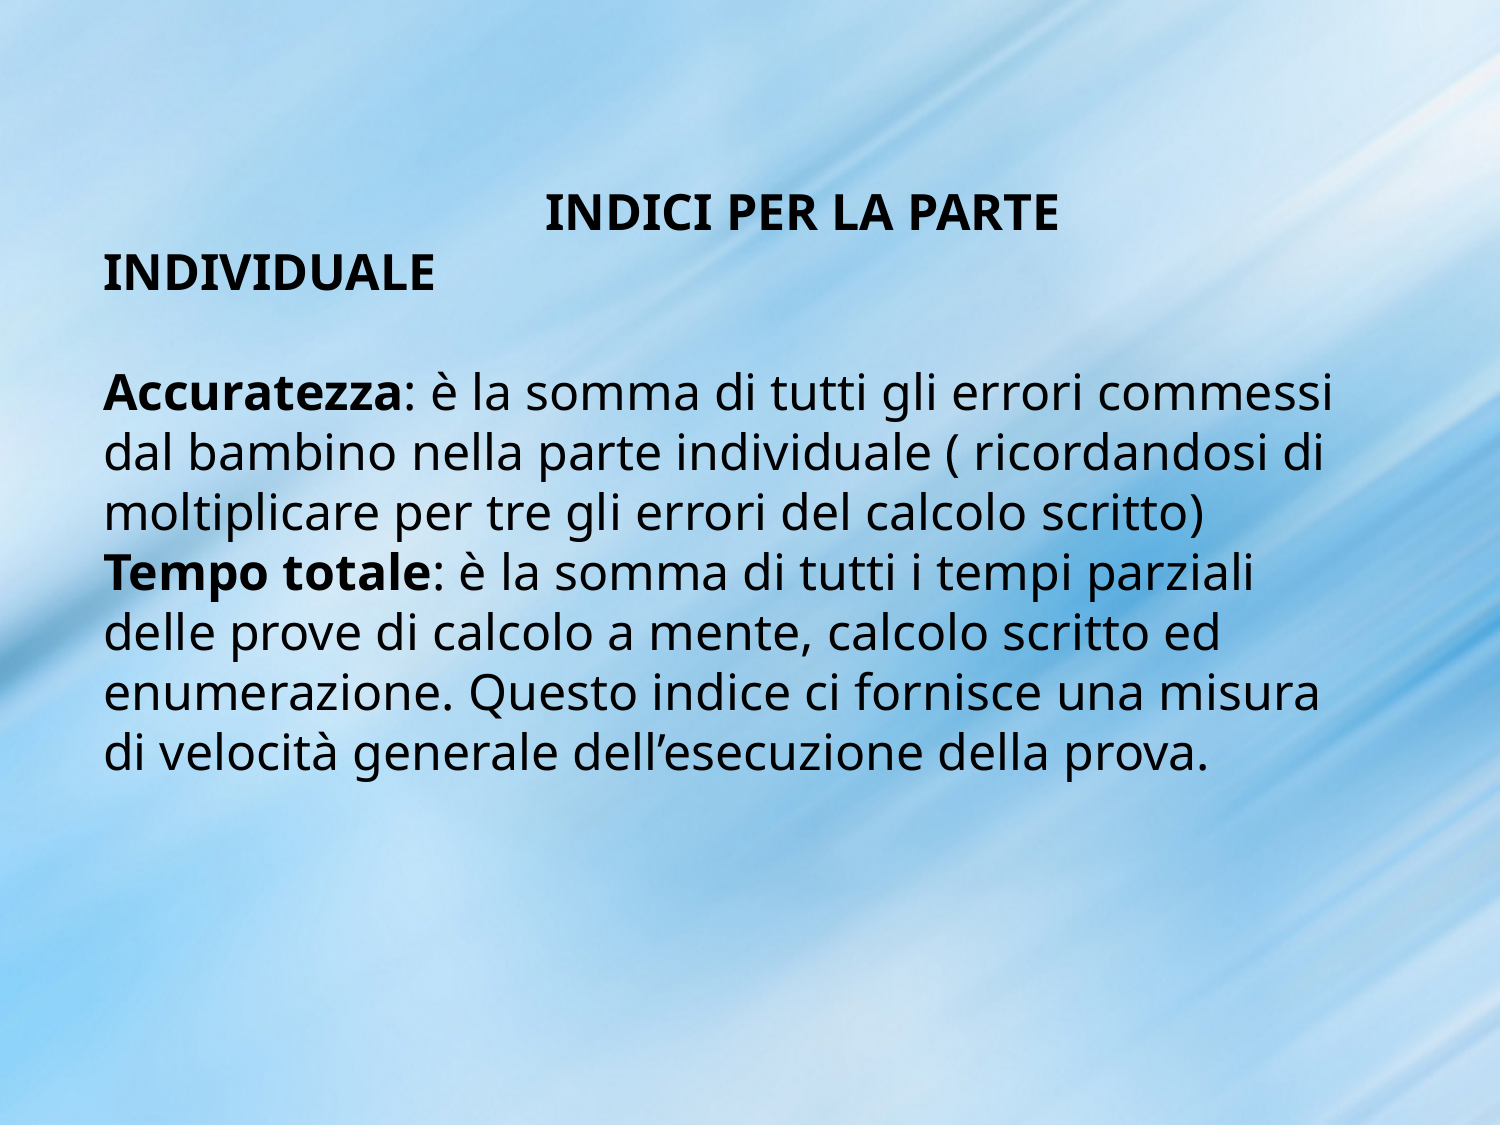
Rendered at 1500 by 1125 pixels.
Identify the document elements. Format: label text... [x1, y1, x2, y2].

picture [0, 0, 1500, 1125]
text_box INDICI PER LA PARTE INDIVIDUALE Accuratezza: è la somma di tutti gli errori commessi dal bambino nella parte individuale ( ricordandosi di moltiplicare per tre gli errori del calcolo scritto) Tempo totale: è la somma di tutti i tempi parziali delle prove di calcolo a mente, calcolo scritto ed enumerazione. Questo indice ci fornisce una misura di velocità generale dell’esecuzione della prova. [88, 172, 1365, 848]
